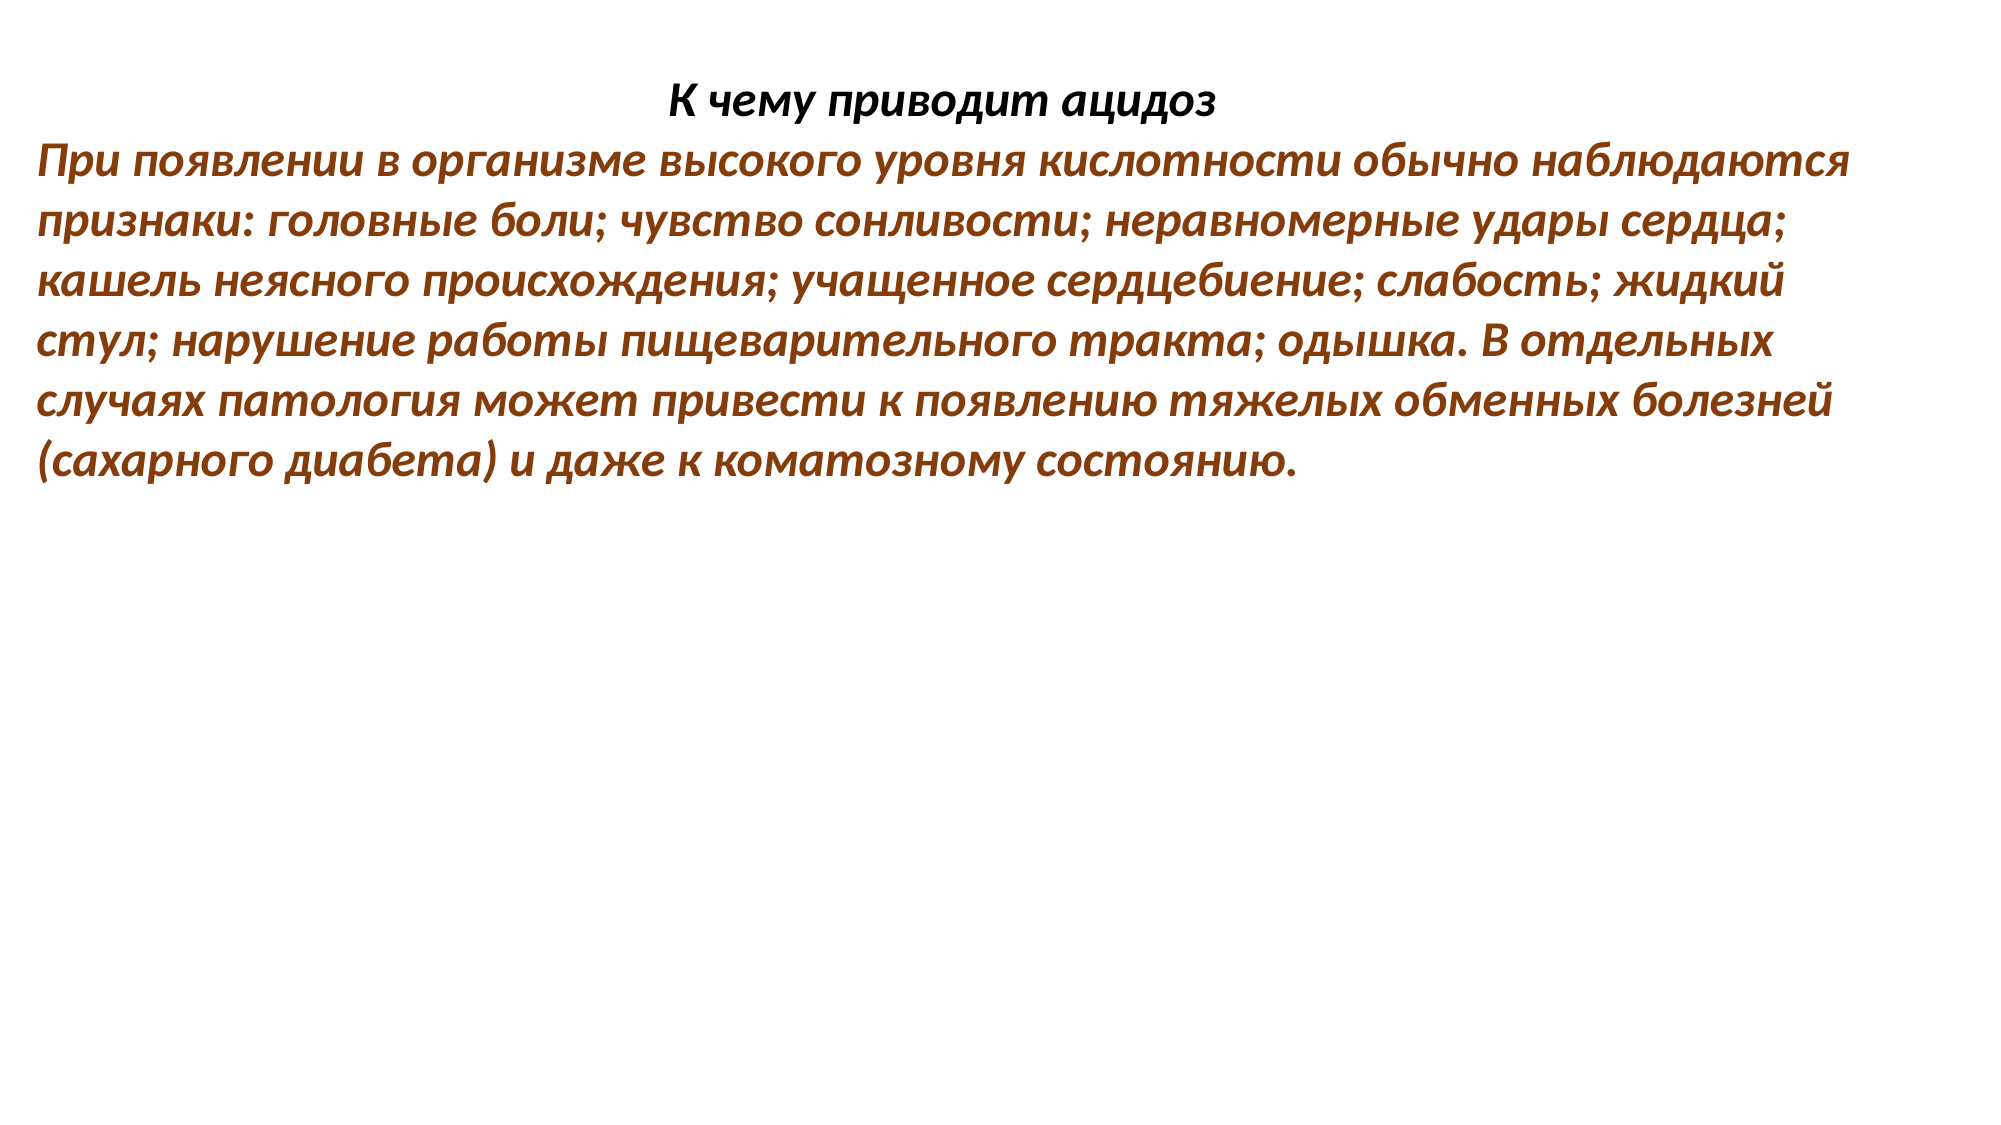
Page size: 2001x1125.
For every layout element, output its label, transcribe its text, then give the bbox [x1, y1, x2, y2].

text_box К чему приводит ацидоз При появлении в организме высокого уровня кислотности обычно наблюдаются признаки: головные боли; чувство сонливости; неравномерные удары сердца; кашель неясного происхождения; учащенное сердцебиение; слабость; жидкий стул; нарушение работы пищеварительного тракта; одышка. В отдельных случаях патология может привести к появлению тяжелых обменных болезней (сахарного диабета) и даже к коматозному состоянию. [21, 58, 1874, 494]
